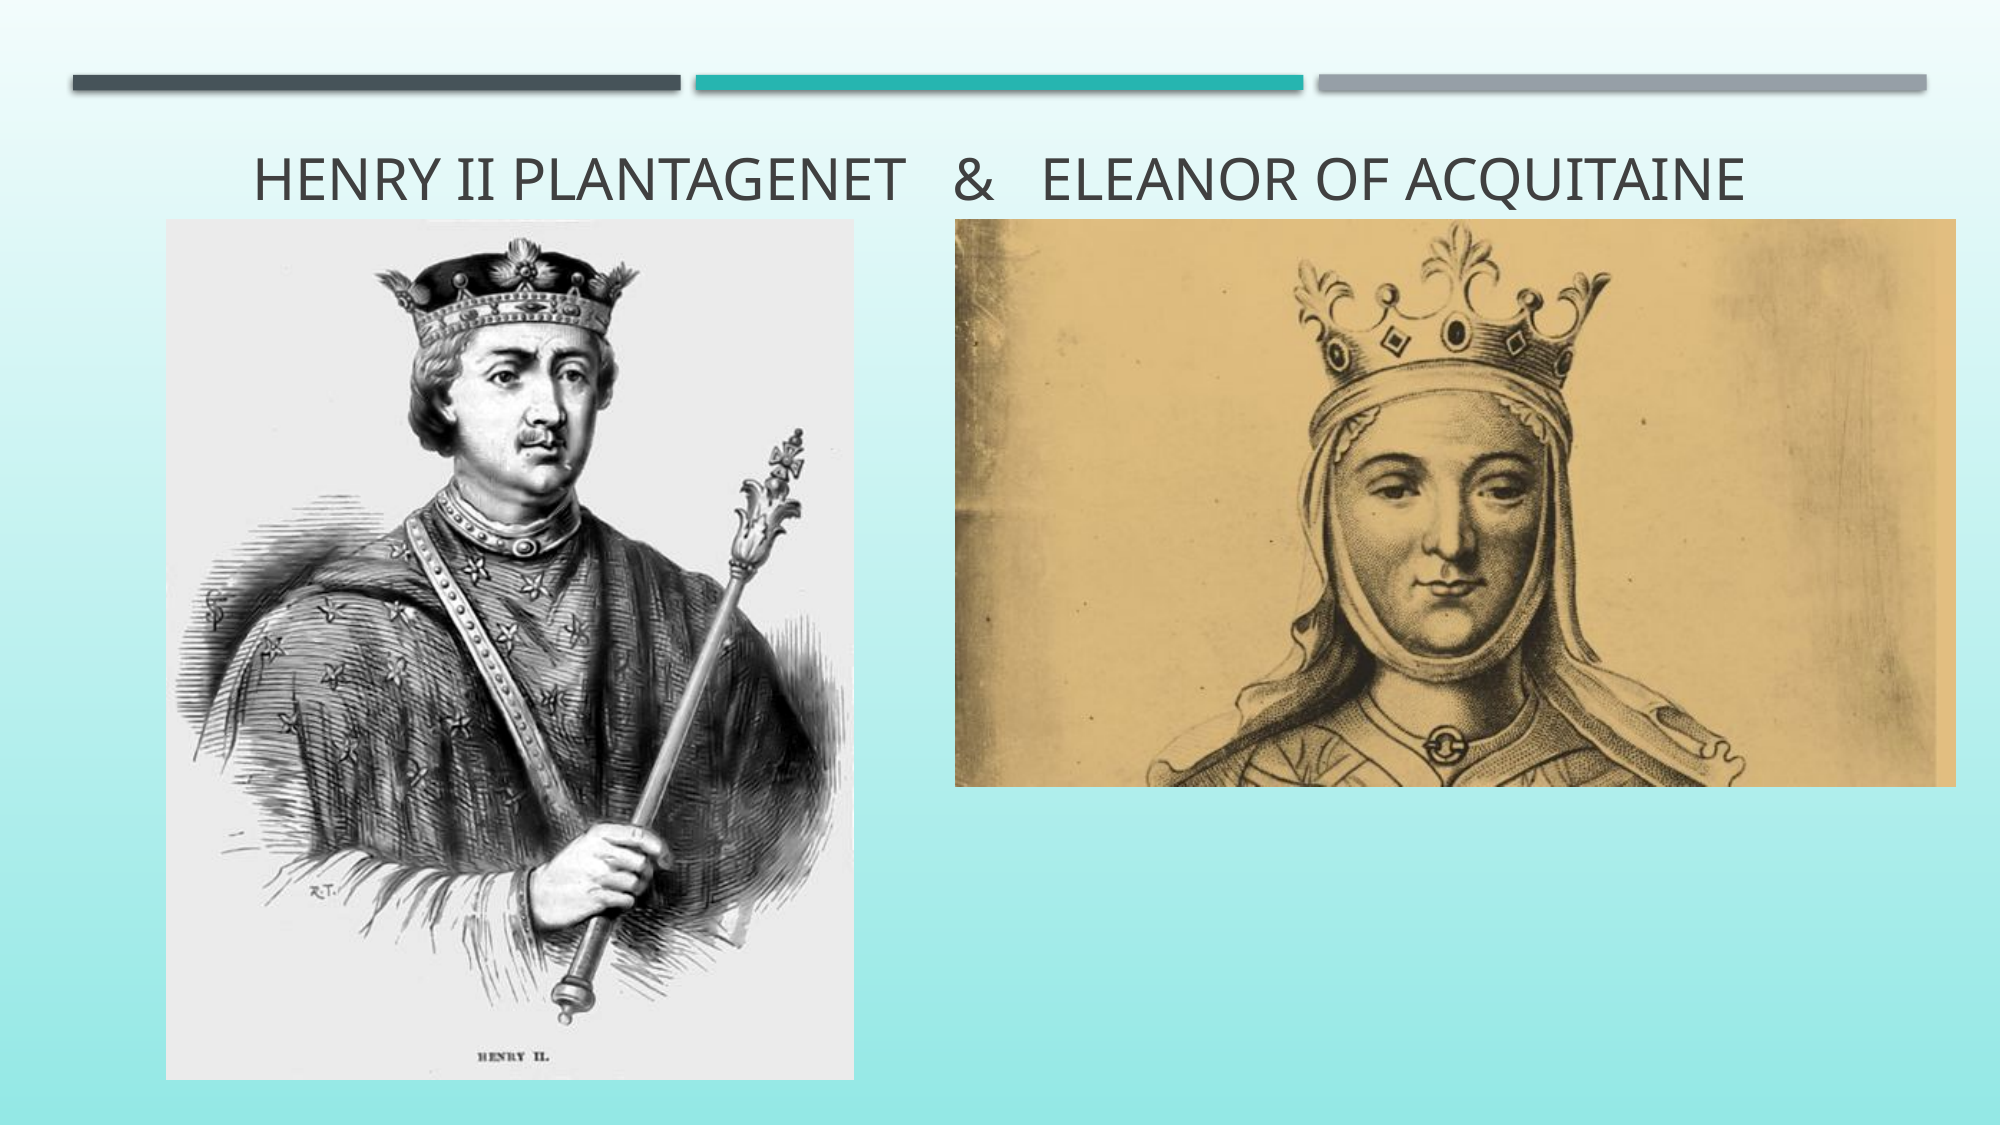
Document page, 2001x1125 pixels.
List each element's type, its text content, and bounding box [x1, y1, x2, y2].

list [166, 219, 855, 1080]
title Henry ii plantagenet & Eleanor of acquitaine [95, 119, 1905, 220]
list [954, 219, 1956, 788]
